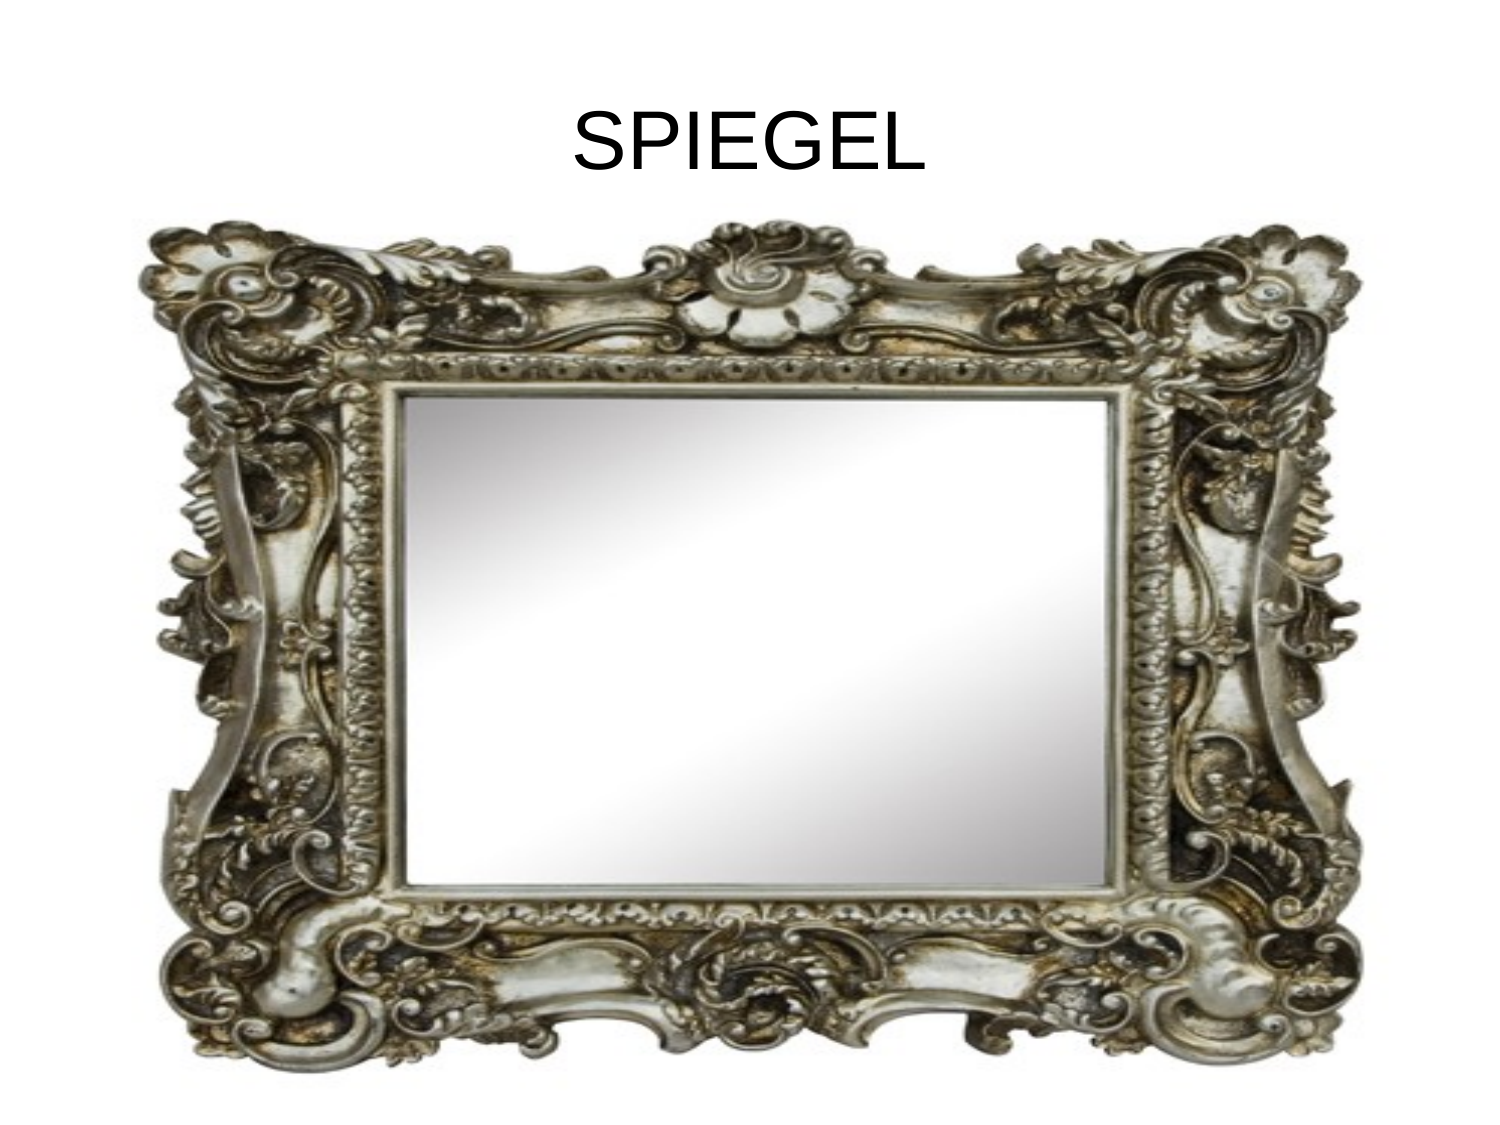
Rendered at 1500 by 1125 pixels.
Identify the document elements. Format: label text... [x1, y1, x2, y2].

title SPIEGEL [74, 44, 1425, 233]
picture [85, 203, 1426, 1125]
